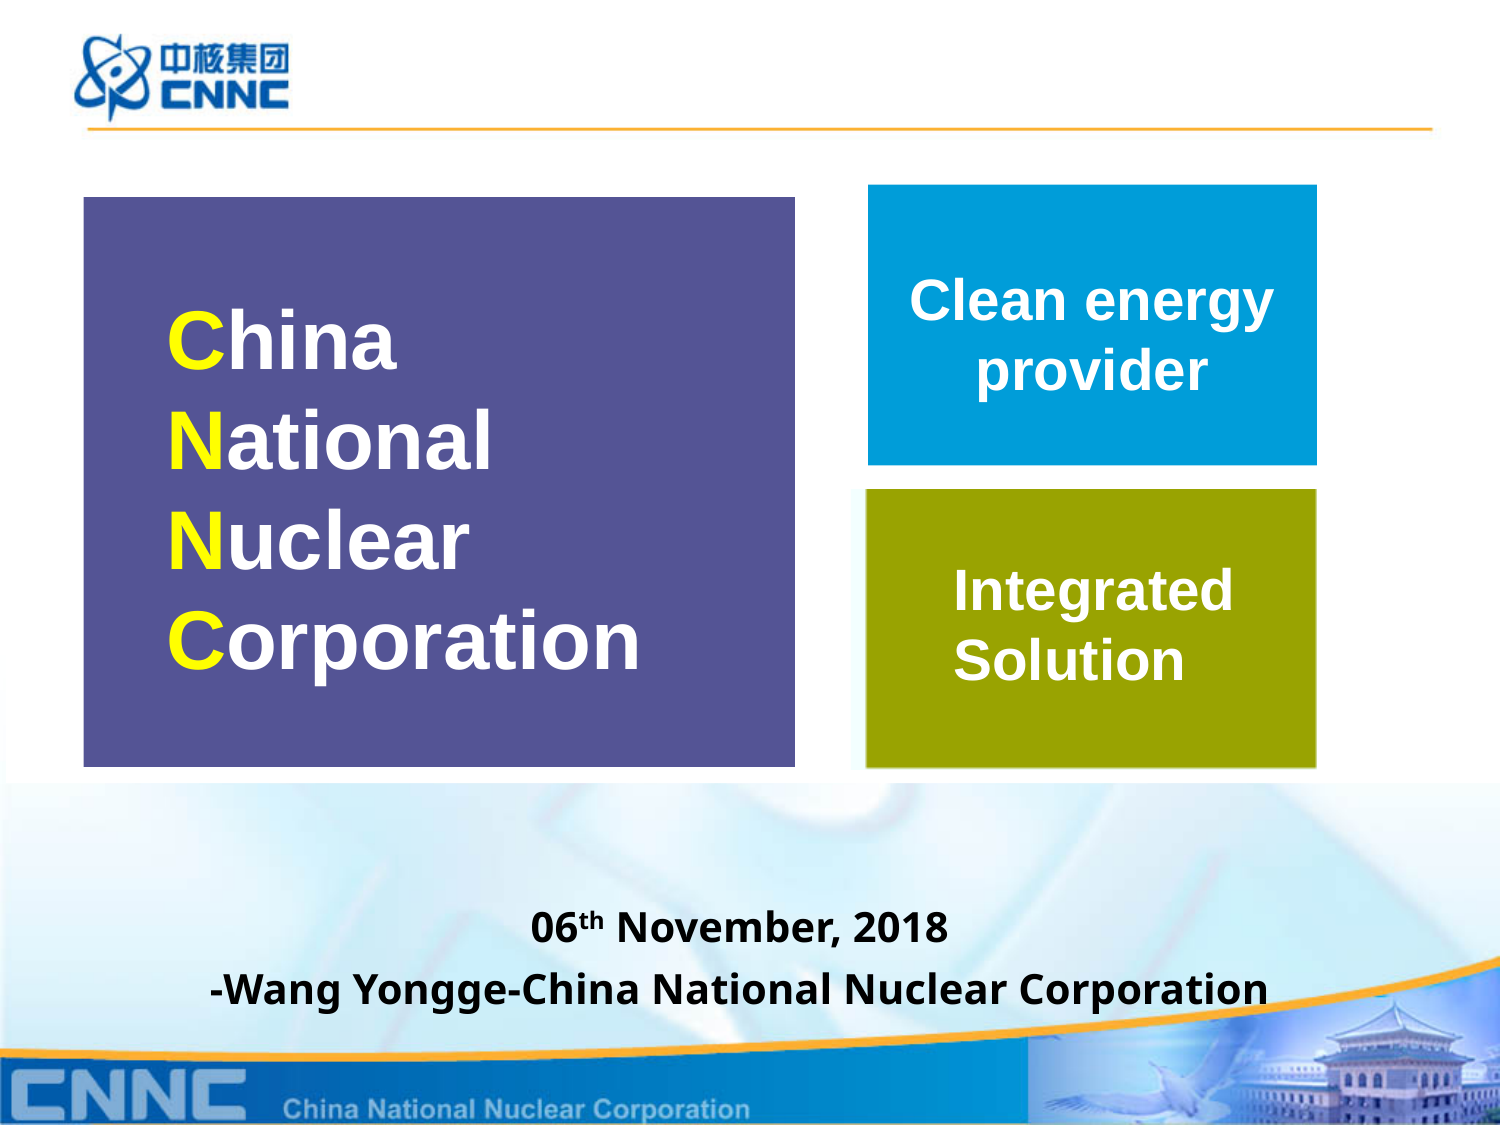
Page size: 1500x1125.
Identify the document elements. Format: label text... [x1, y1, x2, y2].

picture [0, 0, 1500, 1125]
text_box 06th November, 2018 -Wang Yongge-China National Nuclear Corporation [0, 893, 1490, 1021]
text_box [5, 160, 1500, 790]
